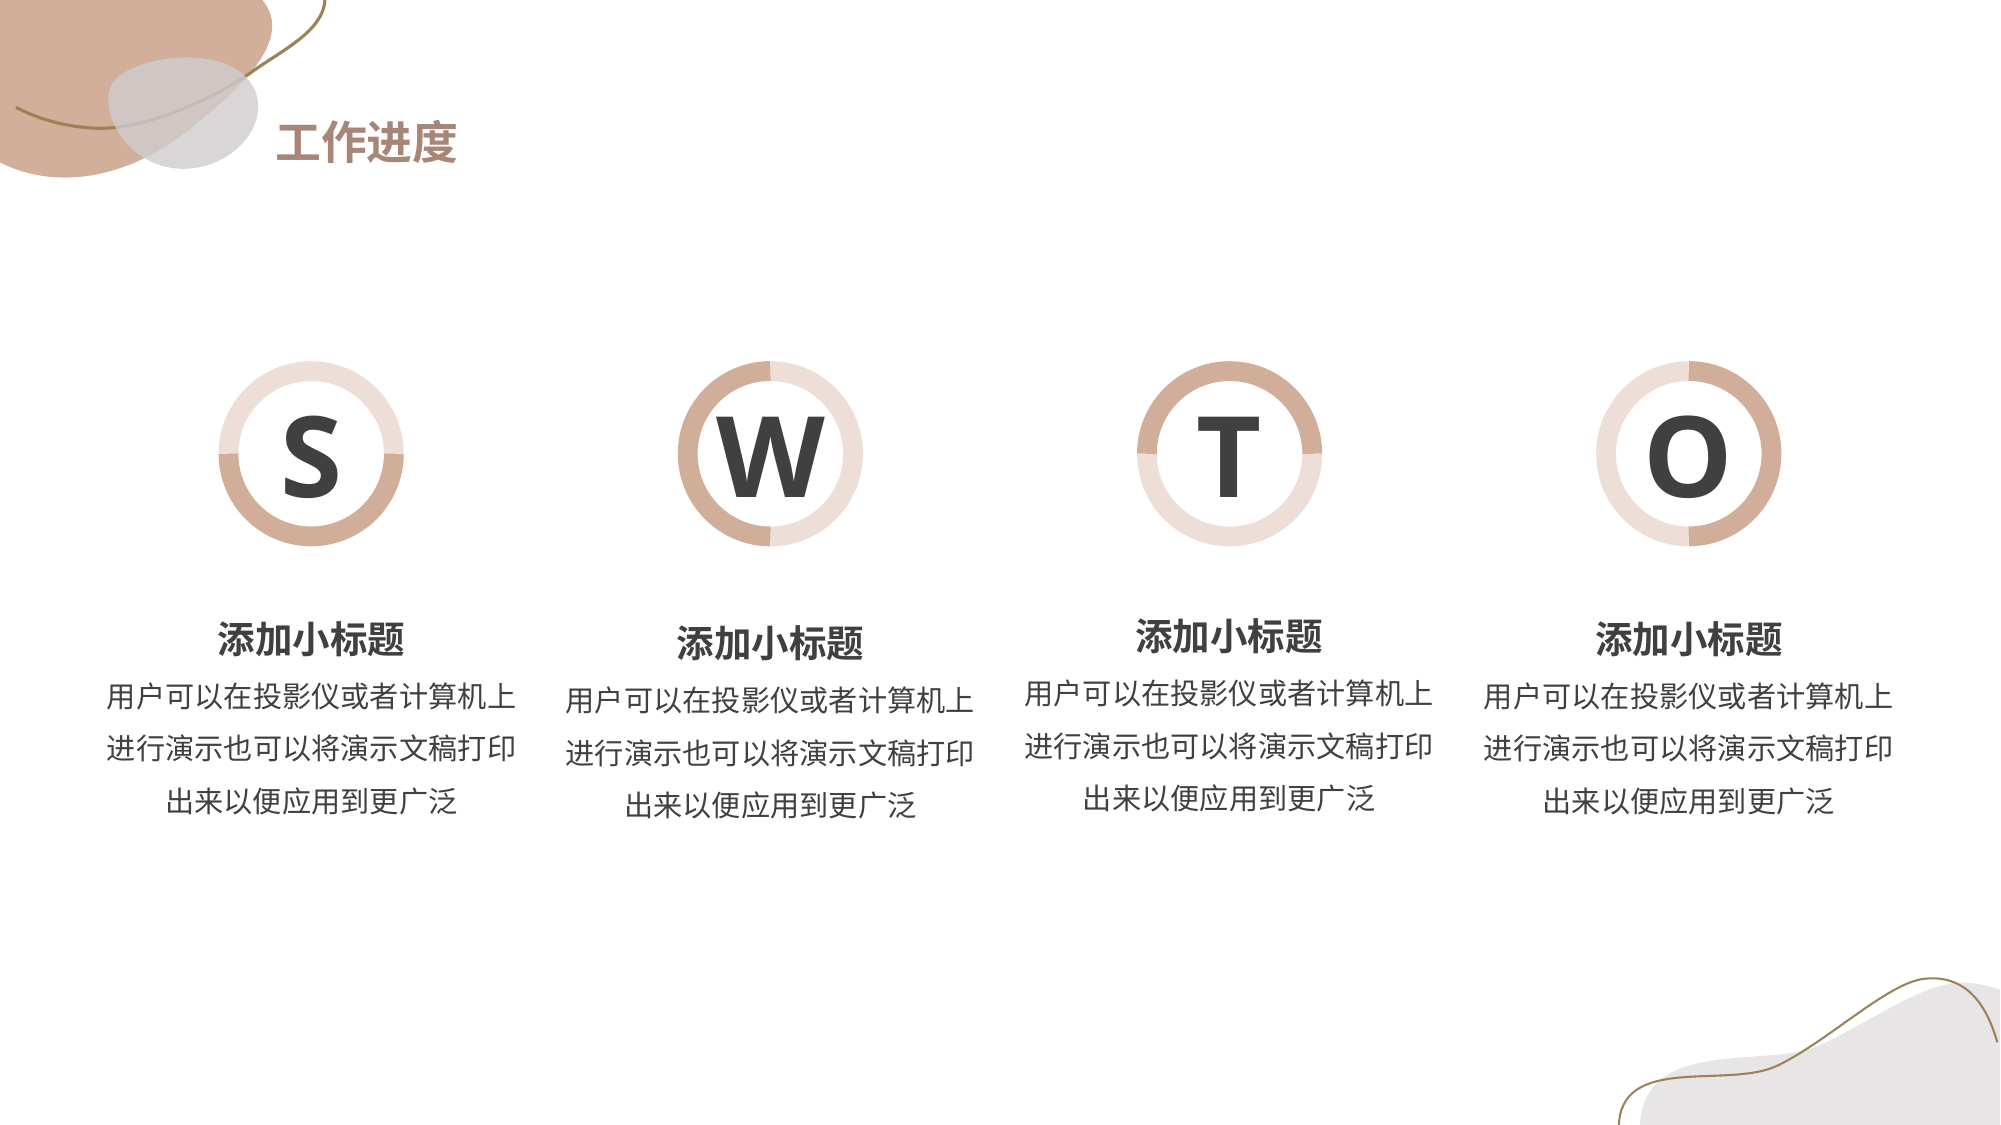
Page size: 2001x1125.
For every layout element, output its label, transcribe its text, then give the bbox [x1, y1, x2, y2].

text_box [1146, 371, 1313, 537]
text_box 添加小标题 用户可以在投影仪或者计算机上进行演示也可以将演示文稿打印出来以便应用到更广泛 [1020, 590, 1439, 816]
text_box 工作进度 [275, 102, 614, 169]
text_box 添加小标题 用户可以在投影仪或者计算机上进行演示也可以将演示文稿打印出来以便应用到更广泛 [1479, 593, 1898, 819]
text_box 添加小标题 用户可以在投影仪或者计算机上进行演示也可以将演示文稿打印出来以便应用到更广泛 [561, 597, 980, 823]
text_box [687, 371, 854, 537]
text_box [1606, 371, 1772, 537]
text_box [228, 371, 394, 537]
text_box 添加小标题 用户可以在投影仪或者计算机上进行演示也可以将演示文稿打印出来以便应用到更广泛 [102, 593, 521, 819]
